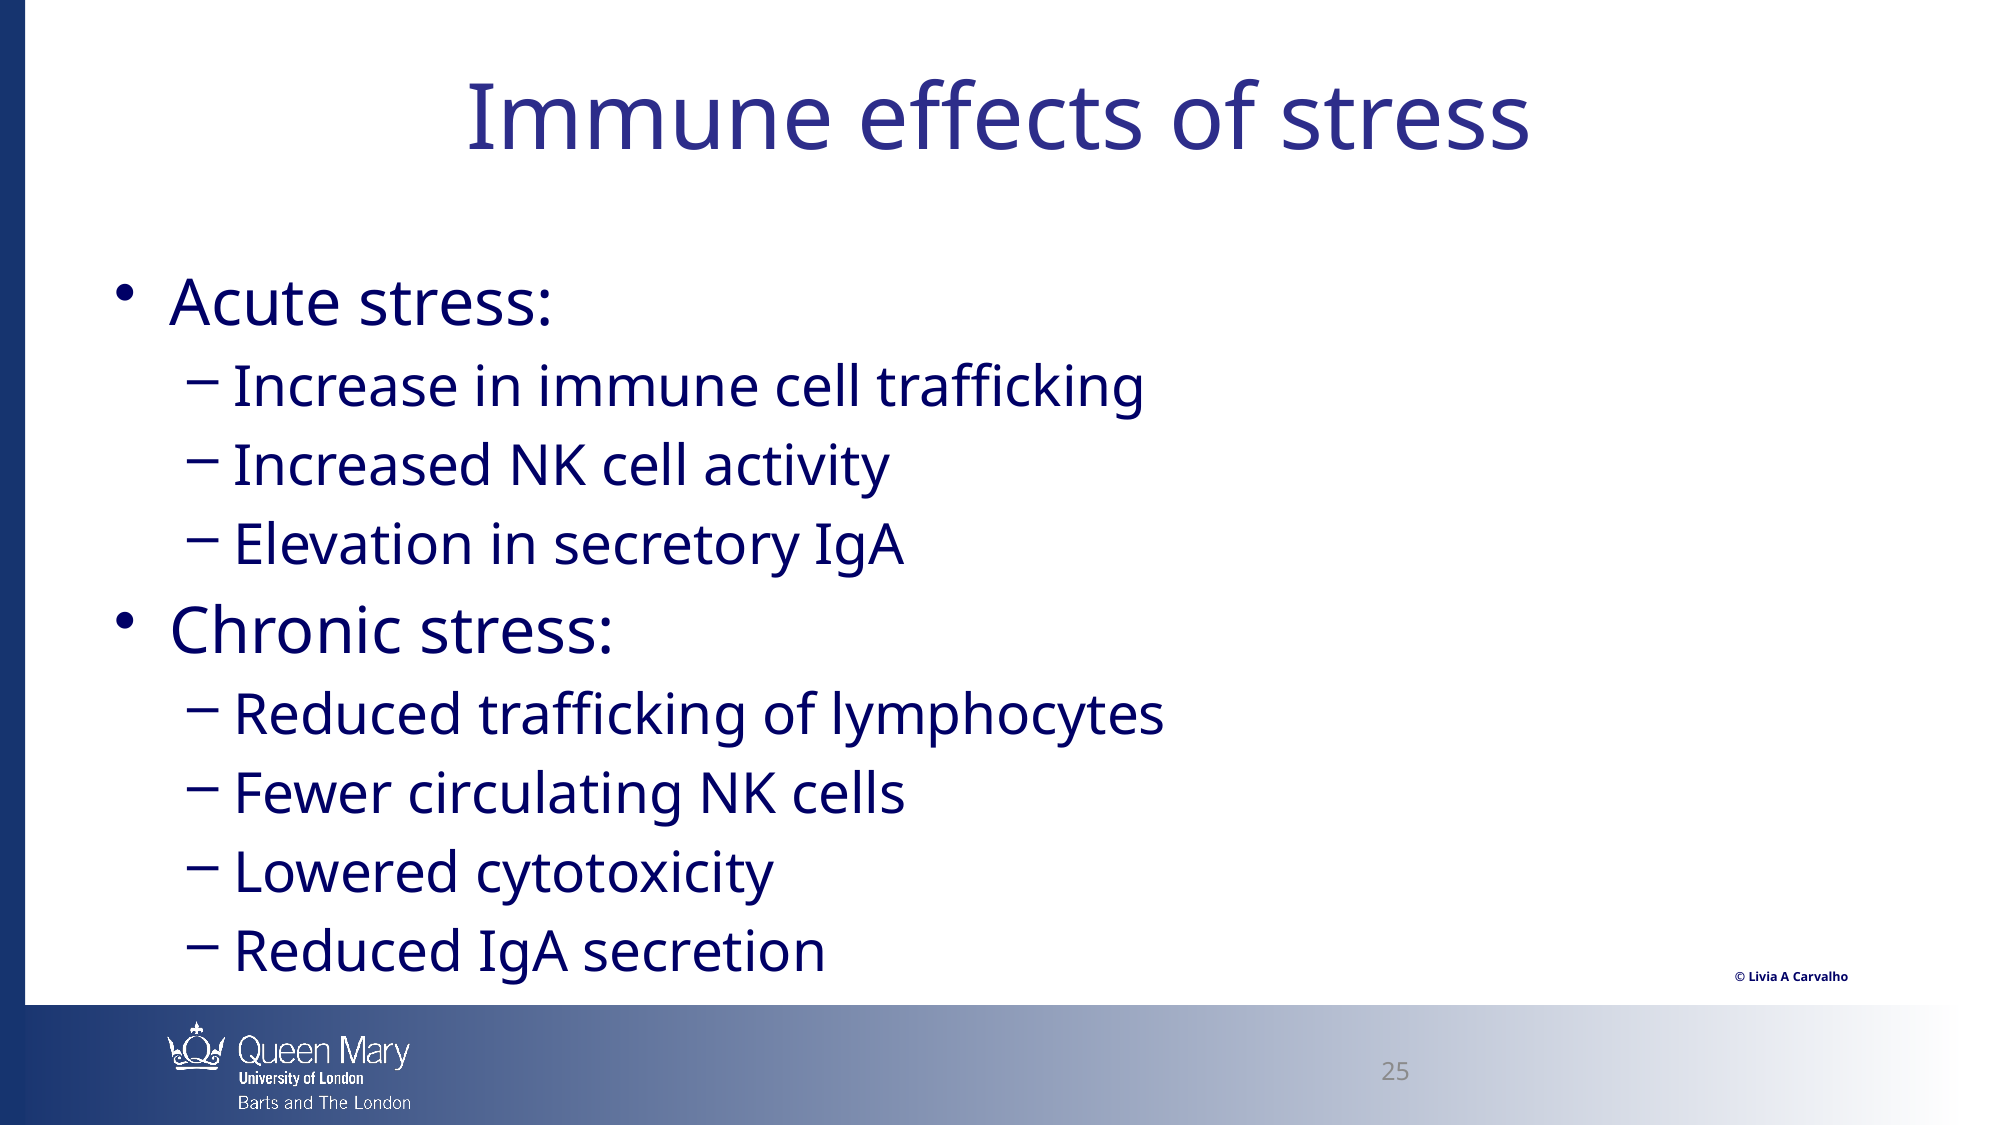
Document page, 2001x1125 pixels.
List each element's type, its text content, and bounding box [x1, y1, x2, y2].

slide_number 25 [1074, 1042, 1425, 1103]
title Immune effects of stress [99, 18, 1901, 207]
picture [167, 1021, 410, 1109]
list Acute stress: Increase in immune cell trafficking Increased NK cell activity Elevation in secretory IgA Chronic stress: Reduced trafficking of lymphocytes Fewer circulating NK cells Lowered cytotoxicity Reduced IgA secretion [99, 253, 1901, 997]
